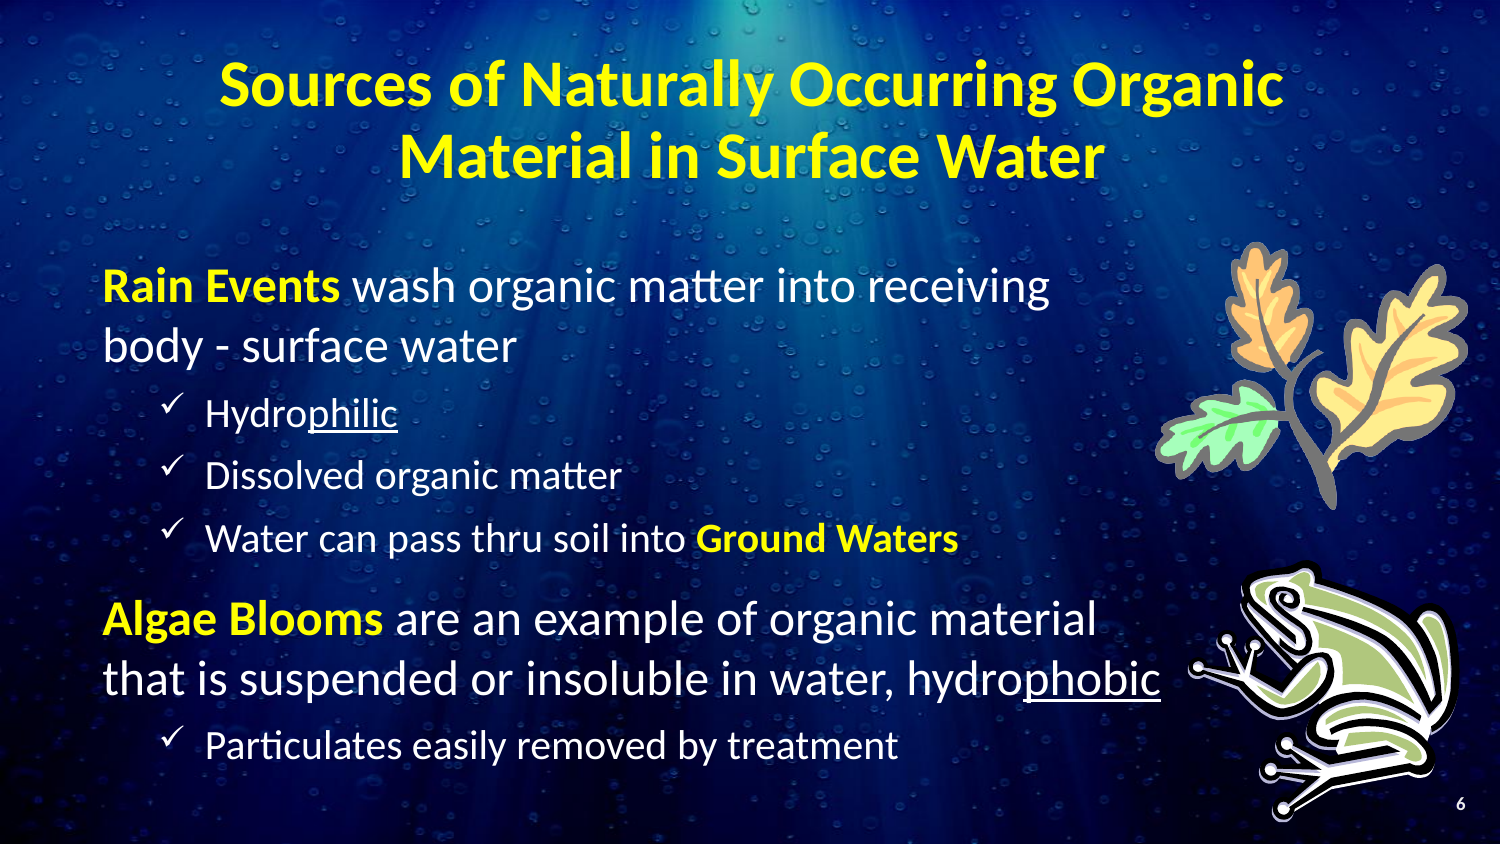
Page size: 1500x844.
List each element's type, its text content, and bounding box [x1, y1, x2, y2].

slide_number 6 [1143, 780, 1481, 826]
list Rain Events wash organic matter into receiving body - surface water Hydrophilic Dissolved organic matter Water can pass thru soil into Ground Waters Algae Blooms are an example of organic material that is suspended or insoluble in water, hydrophobic Particulates easily removed by treatment [87, 245, 1177, 822]
picture [0, 0, 1500, 844]
title Sources of Naturally Occurring Organic Material in Surface Water [94, 37, 1411, 205]
